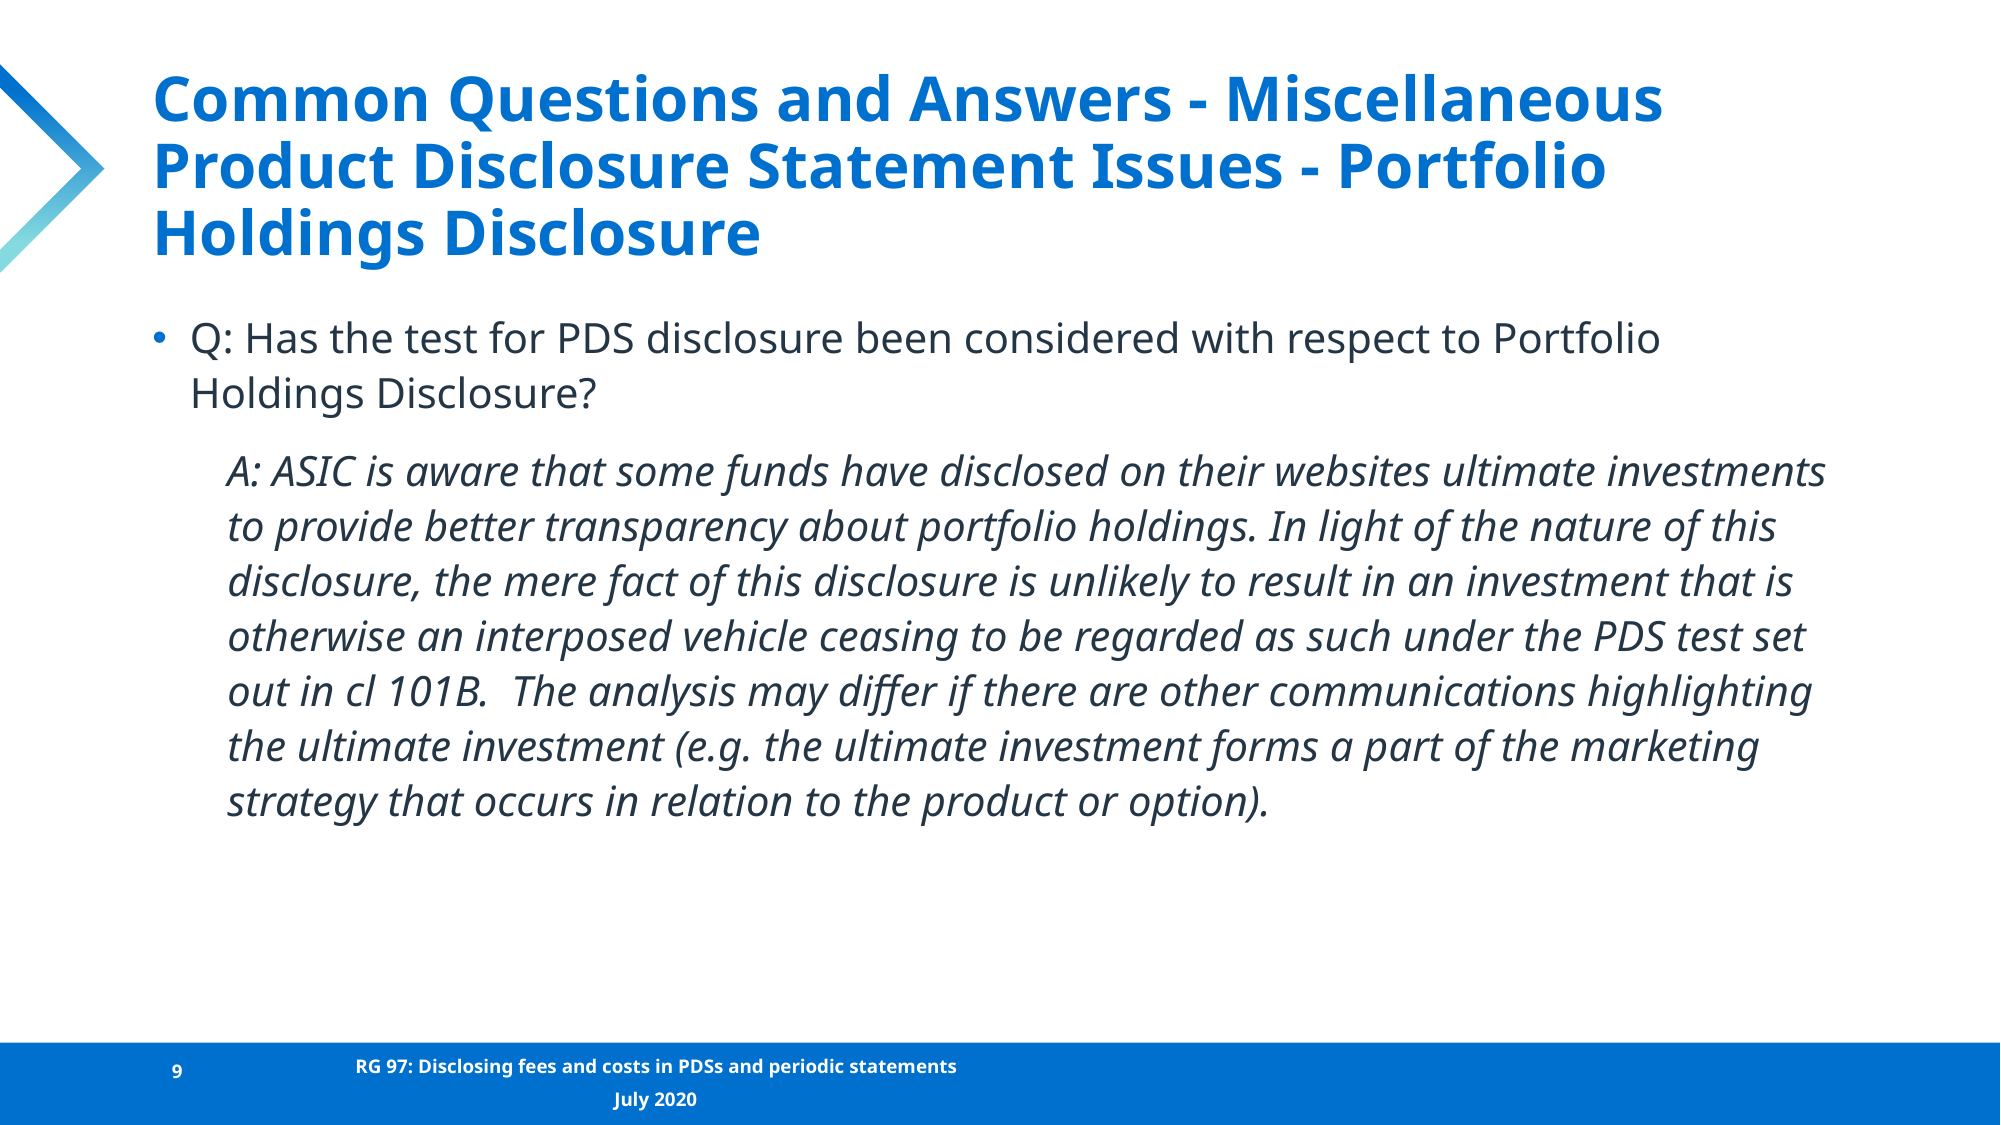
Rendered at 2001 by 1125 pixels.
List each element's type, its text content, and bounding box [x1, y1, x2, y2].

slide_number 9 [137, 1042, 198, 1103]
title Common Questions and Answers - Miscellaneous Product Disclosure Statement Issues - Portfolio Holdings Disclosure [137, 59, 1863, 278]
footer RG 97: Disclosing fees and costs in PDSs and periodic statements [213, 1047, 1099, 1085]
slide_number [213, 1085, 1099, 1118]
list Q: Has the test for PDS disclosure been considered with respect to Portfolio Holdings Disclosure? A: ASIC is aware that some funds have disclosed on their websites ultimate investments to provide better transparency about portfolio holdings. In light of the nature of this disclosure, the mere fact of this disclosure is unlikely to result in an investment that is otherwise an interposed vehicle ceasing to be regarded as such under the PDS test set out in cl 101B. The analysis may differ if there are other communications highlighting the ultimate investment (e.g. the ultimate investment forms a part of the marketing strategy that occurs in relation to the product or option). [137, 299, 1863, 1048]
picture [0, 64, 105, 273]
